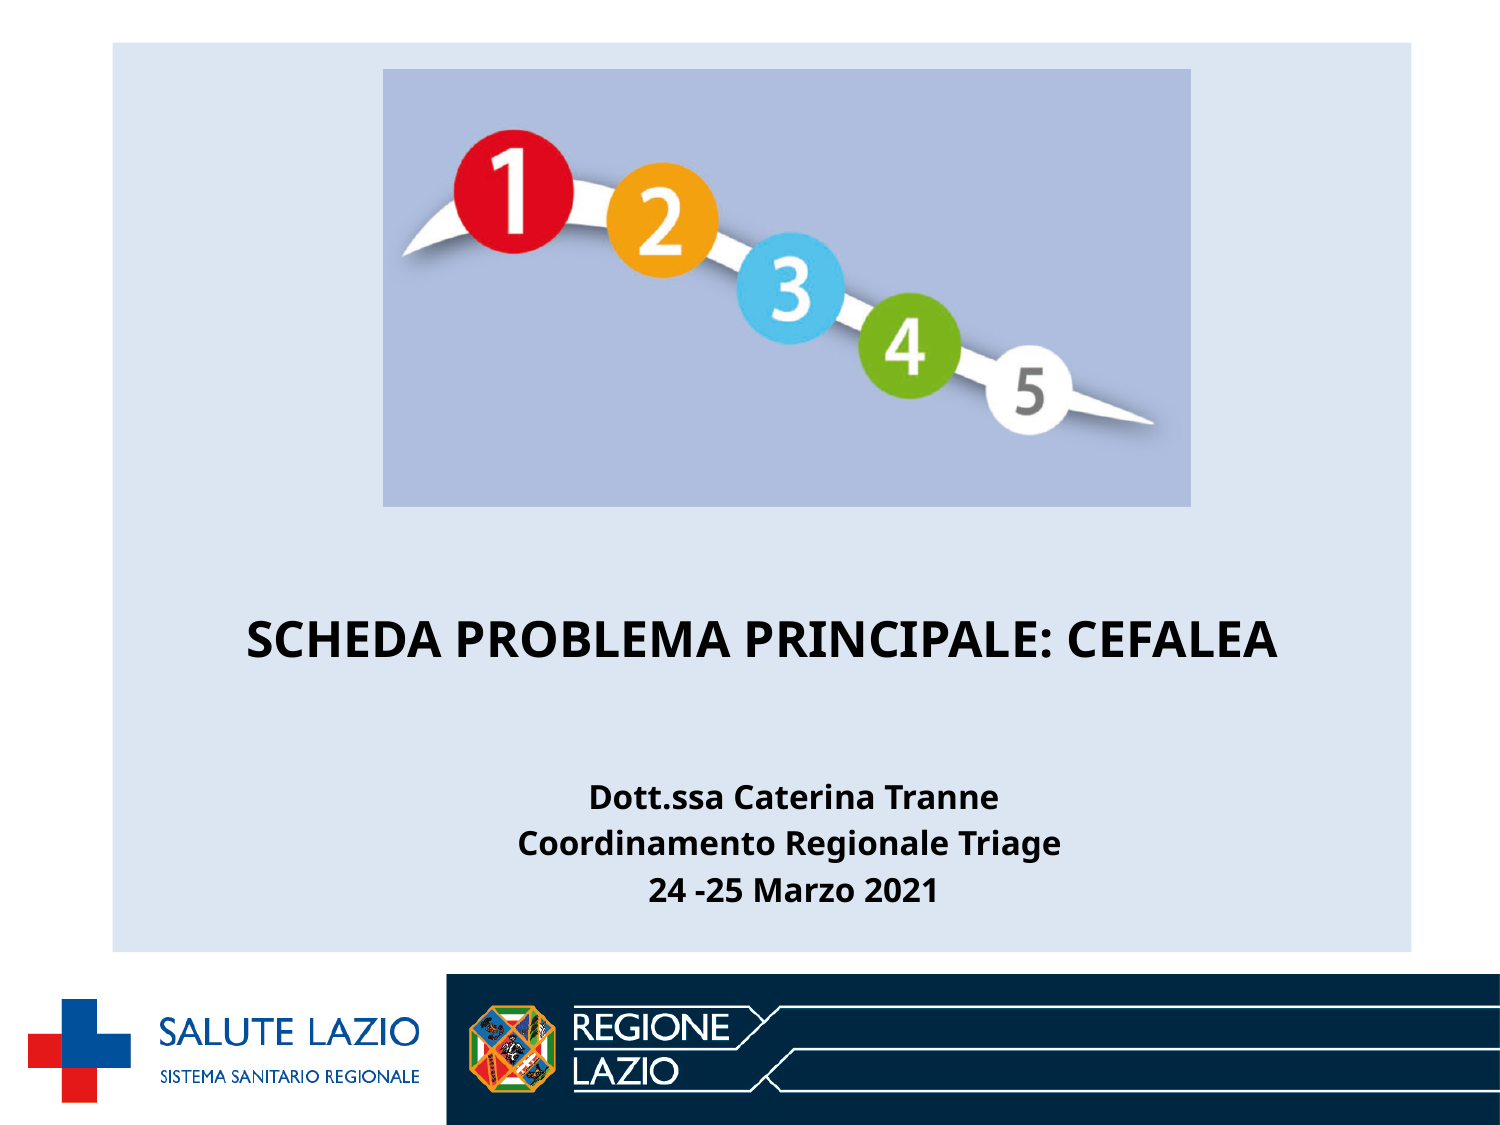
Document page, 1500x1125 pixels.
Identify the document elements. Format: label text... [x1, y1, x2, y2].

picture [0, 974, 1500, 1125]
text_box SCHEDA PROBLEMA PRINCIPALE: CEFALEA [112, 42, 1412, 953]
text_box Dott.ssa Caterina Tranne Coordinamento Regionale Triage 24 -25 Marzo 2021 [417, 768, 1171, 940]
picture [383, 69, 1191, 508]
